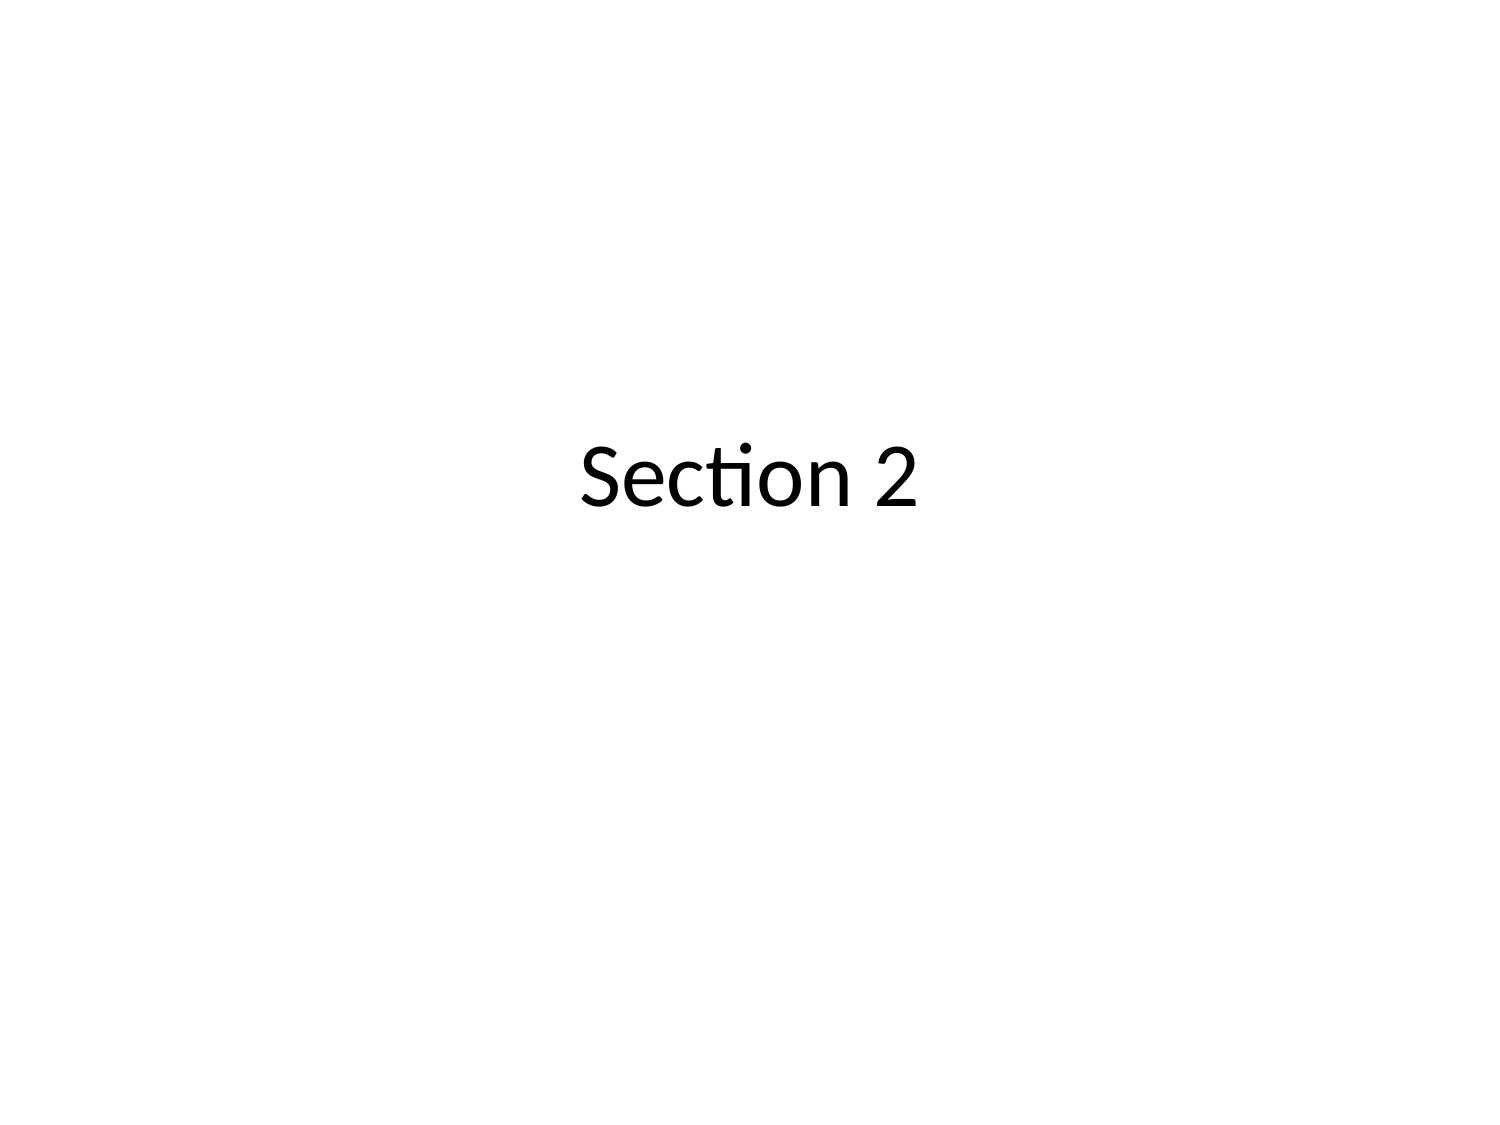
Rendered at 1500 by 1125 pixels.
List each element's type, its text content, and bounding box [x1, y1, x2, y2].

title Section 2 [112, 349, 1388, 591]
